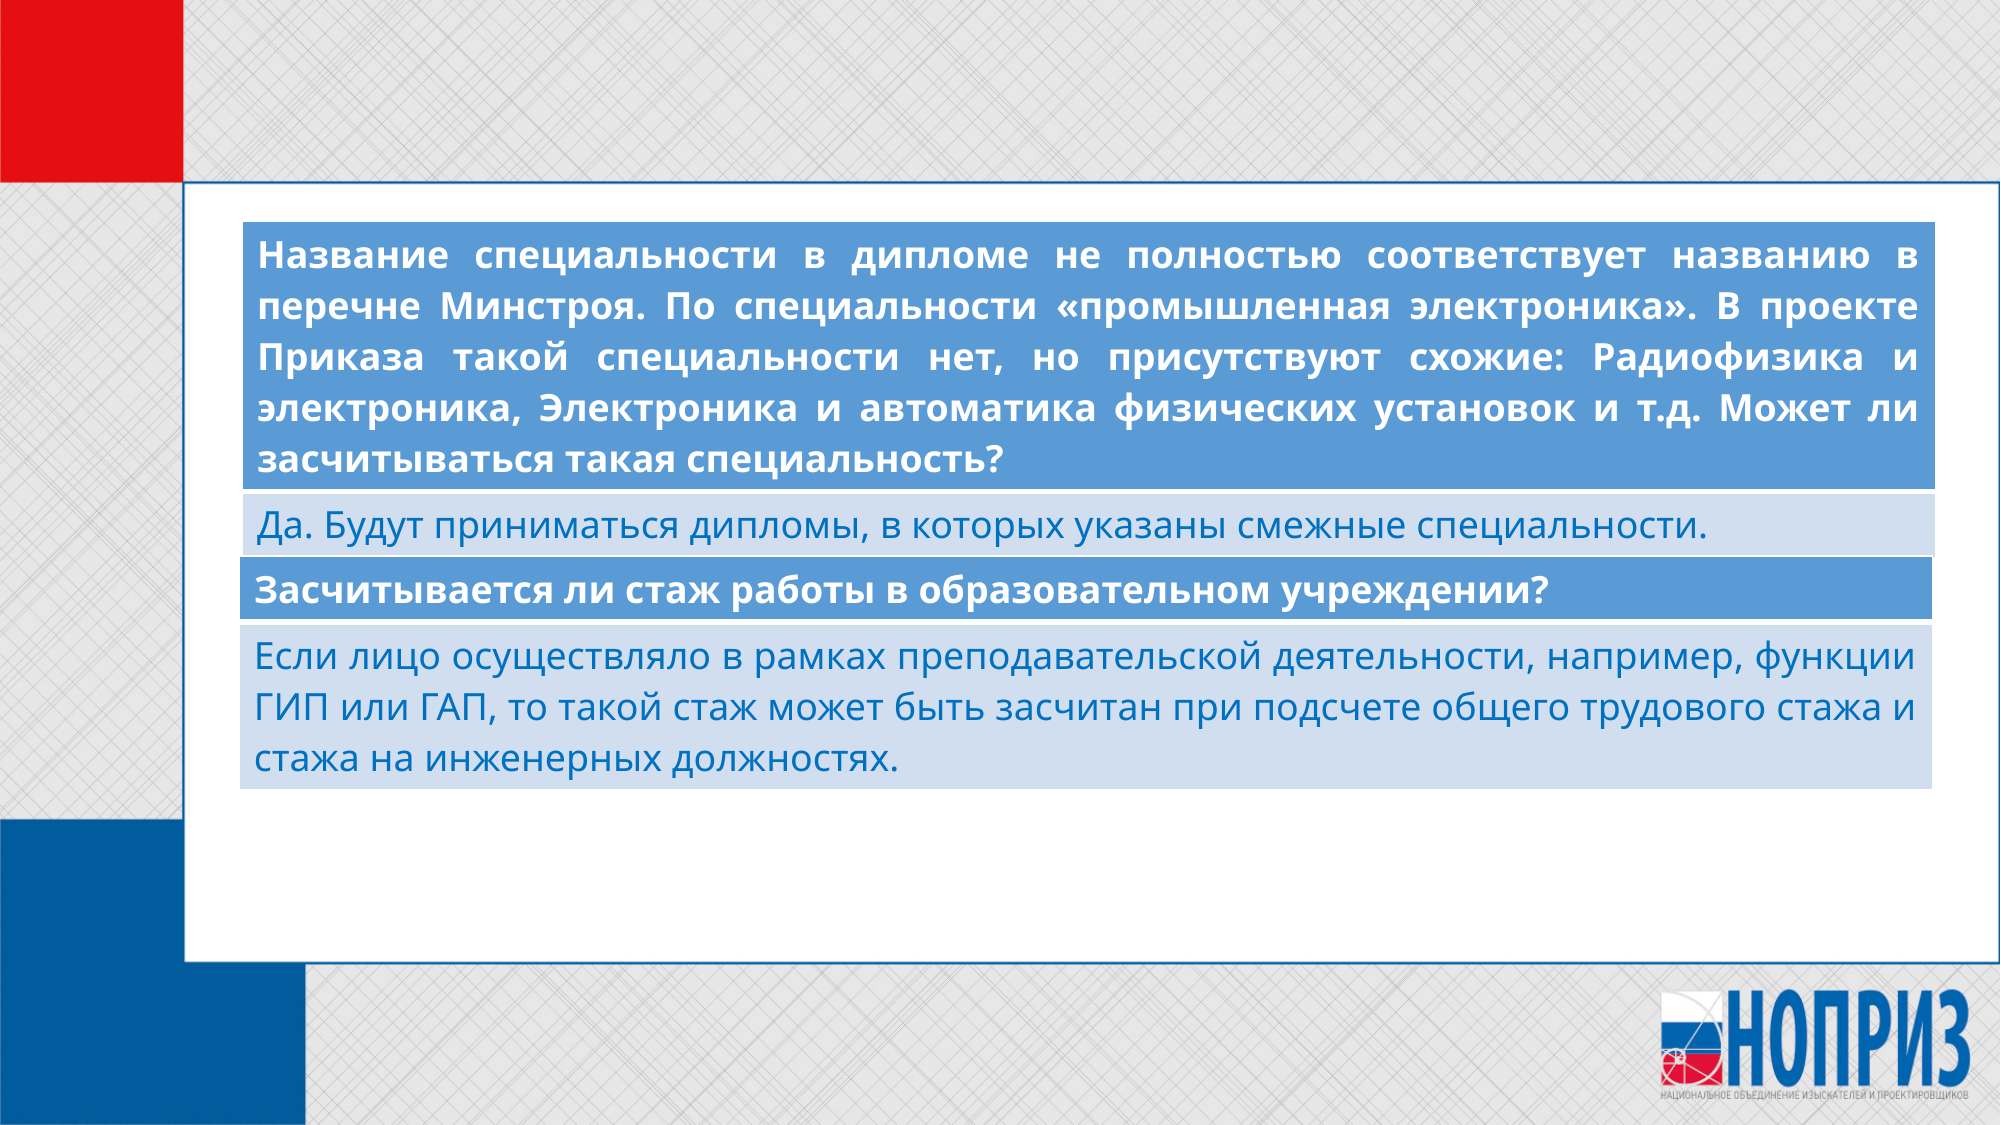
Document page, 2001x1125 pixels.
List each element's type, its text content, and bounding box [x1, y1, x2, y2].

table_header Засчитывается ли стаж работы в образовательном учреждении? [240, 557, 1932, 619]
table_header Название специальности в дипломе не полностью соответствует названию в перечне Минстроя. По специальности «промышленная электроника». В проекте Приказа такой специальности нет, но присутствуют схожие: Радиофизика и электроника, Электроника и автоматика физических установок и т.д. Может ли засчитываться такая специальность? [243, 222, 1935, 489]
picture [0, 0, 2000, 1125]
table_cell Да. Будут приниматься дипломы, в которых указаны смежные специальности. [243, 494, 1935, 557]
table_cell Если лицо осуществляло в рамках преподавательской деятельности, например, функции ГИП или ГАП, то такой стаж может быть засчитан при подсчете общего трудового стажа и стажа на инженерных должностях. [240, 625, 1932, 789]
